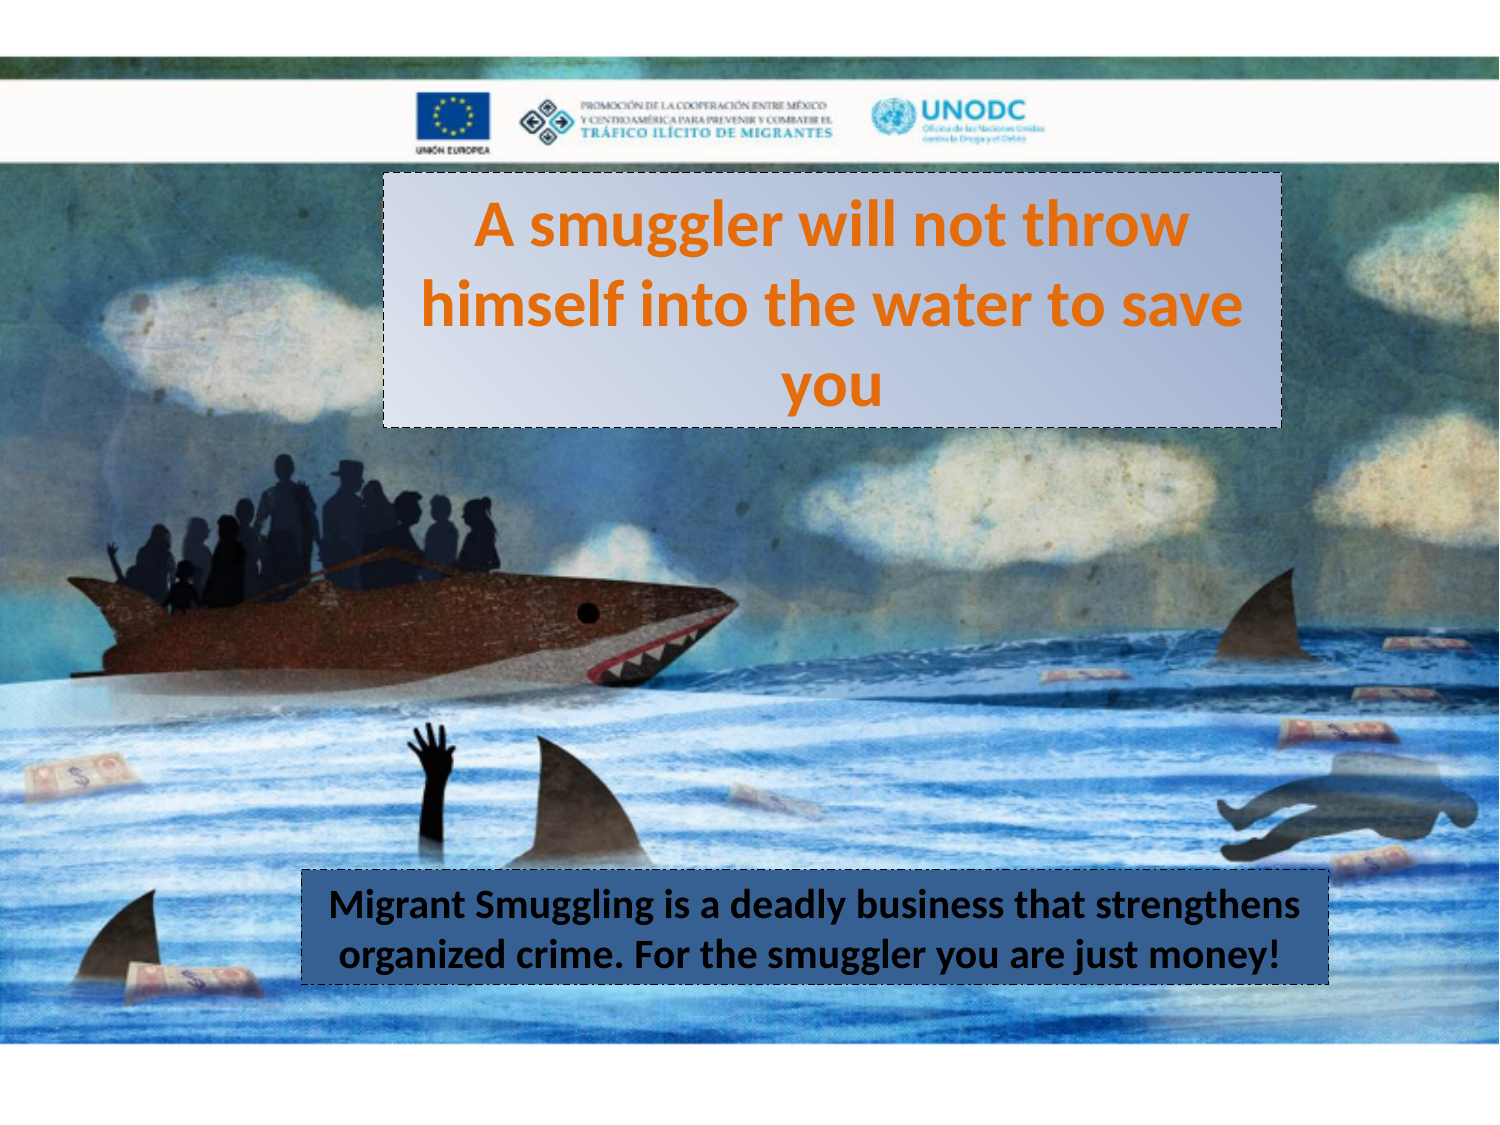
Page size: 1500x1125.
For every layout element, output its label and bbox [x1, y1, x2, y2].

list [0, 0, 1499, 1125]
